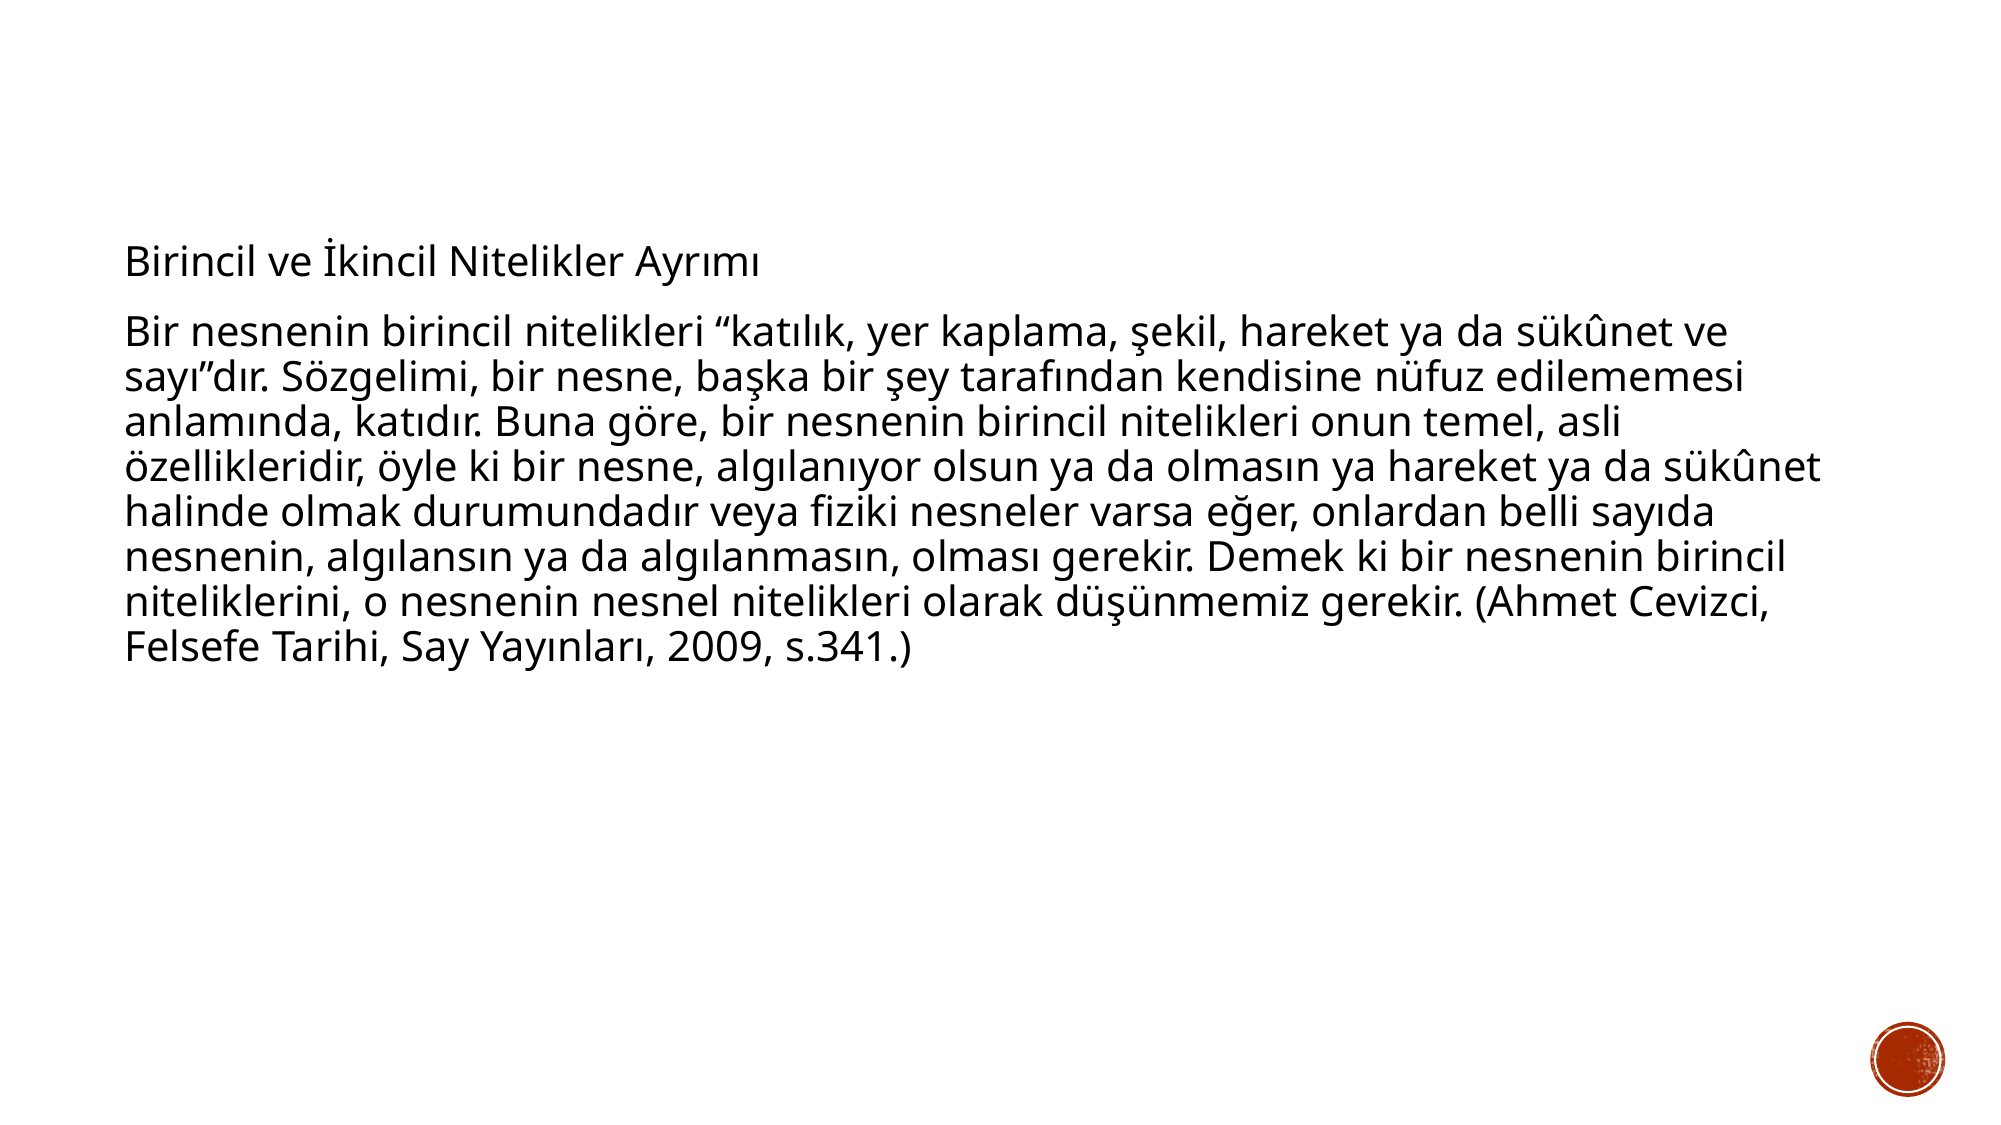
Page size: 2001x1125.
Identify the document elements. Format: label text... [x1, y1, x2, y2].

list Birincil ve İkincil Nitelikler Ayrımı Bir nesnenin birincil nitelikleri “katılık, yer kaplama, şekil, hareket ya da sükûnet ve sayı”dır. Sözgelimi, bir nesne, başka bir şey tarafından kendisine nüfuz edilememesi anlamında, katıdır. Buna göre, bir nesnenin birincil nitelikleri onun temel, asli özellikleridir, öyle ki bir nesne, algılanıyor olsun ya da olmasın ya hareket ya da sükûnet halinde olmak durumundadır veya fiziki nesneler varsa eğer, onlardan belli sayıda nesnenin, algılansın ya da algılanmasın, olması gerekir. Demek ki bir nesnenin birincil niteliklerini, o nesnenin nesnel nitelikleri olarak düşünmemiz gerekir. (Ahmet Cevizci, Felsefe Tarihi, Say Yayınları, 2009, s.341.) [109, 87, 1863, 1014]
